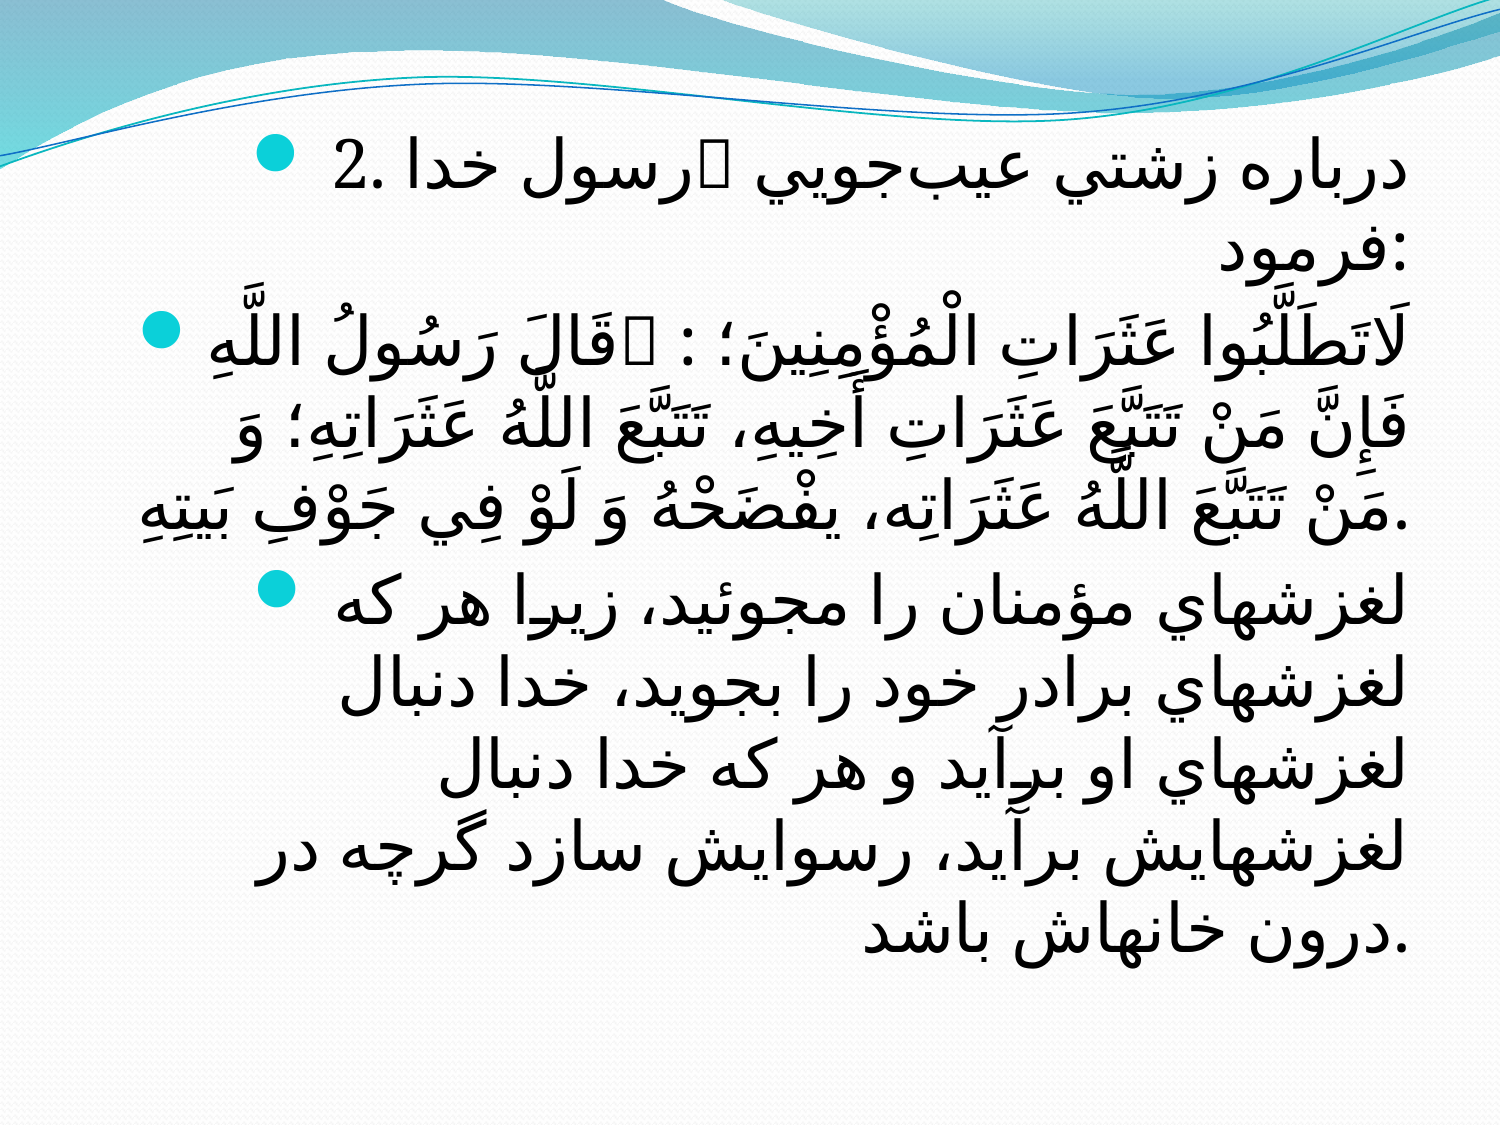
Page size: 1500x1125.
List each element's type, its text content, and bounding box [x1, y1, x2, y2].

list 2. رسول خدا درباره زشتي عيب‌جويي فرمود: قَالَ رَسُولُ اللَّهِ : لَاتَطَلَّبُوا عَثَرَاتِ الْمُؤْمِنِينَ‏؛ فَإِنَّ مَنْ تَتَبَّعَ عَثَرَاتِ أَخِيهِ‏، تَتَبَّعَ‏ اللَّهُ عَثَرَاتِهِ؛ وَ مَنْ تَتَبَّعَ‏ اللَّهُ عَثَرَاتِه، يفْضَحْهُ وَ لَوْ فِي جَوْفِ بَيتِهِ. لغزشهاي مؤمنان را مجوئيد، زيرا هر كه لغزشهاي برادر خود را بجويد، خدا دنبال لغزشهاي او برآيد و هر كه خدا دنبال لغزشهايش برآيد، رسوايش سازد گرچه در درون خانه‏اش باشد. [75, 112, 1425, 1038]
